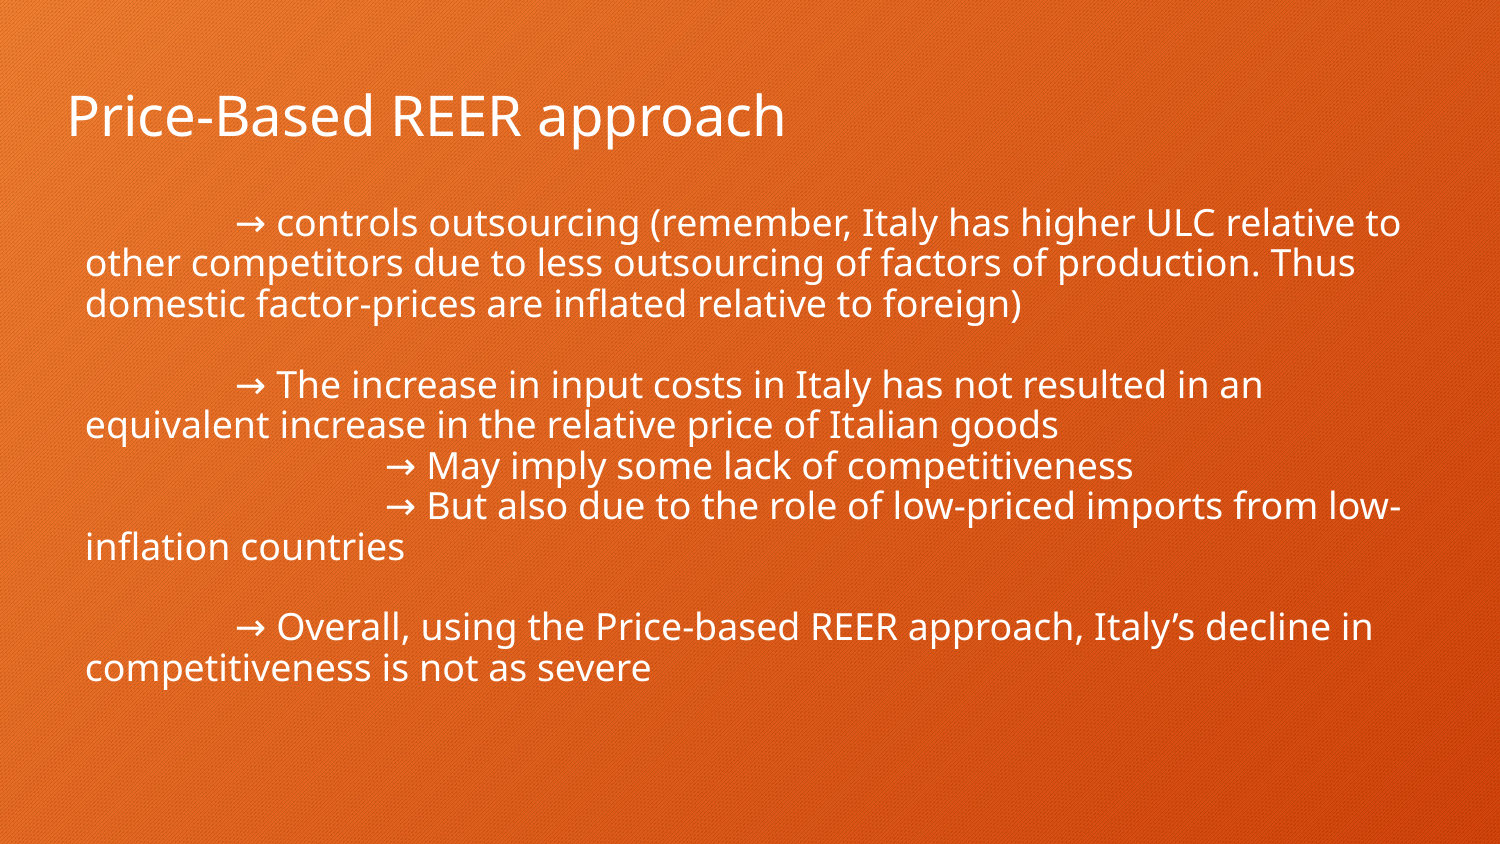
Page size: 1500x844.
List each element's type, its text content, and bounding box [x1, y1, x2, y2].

title Price-Based REER approach [51, 72, 1449, 167]
list → controls outsourcing (remember, Italy has higher ULC relative to other competitors due to less outsourcing of factors of production. Thus domestic factor-prices are inflated relative to foreign) → The increase in input costs in Italy has not resulted in an equivalent increase in the relative price of Italian goods → May imply some lack of competitiveness → But also due to the role of low-priced imports from low-inflation countries → Overall, using the Price-based REER approach, Italy’s decline in competitiveness is not as severe [51, 189, 1449, 750]
